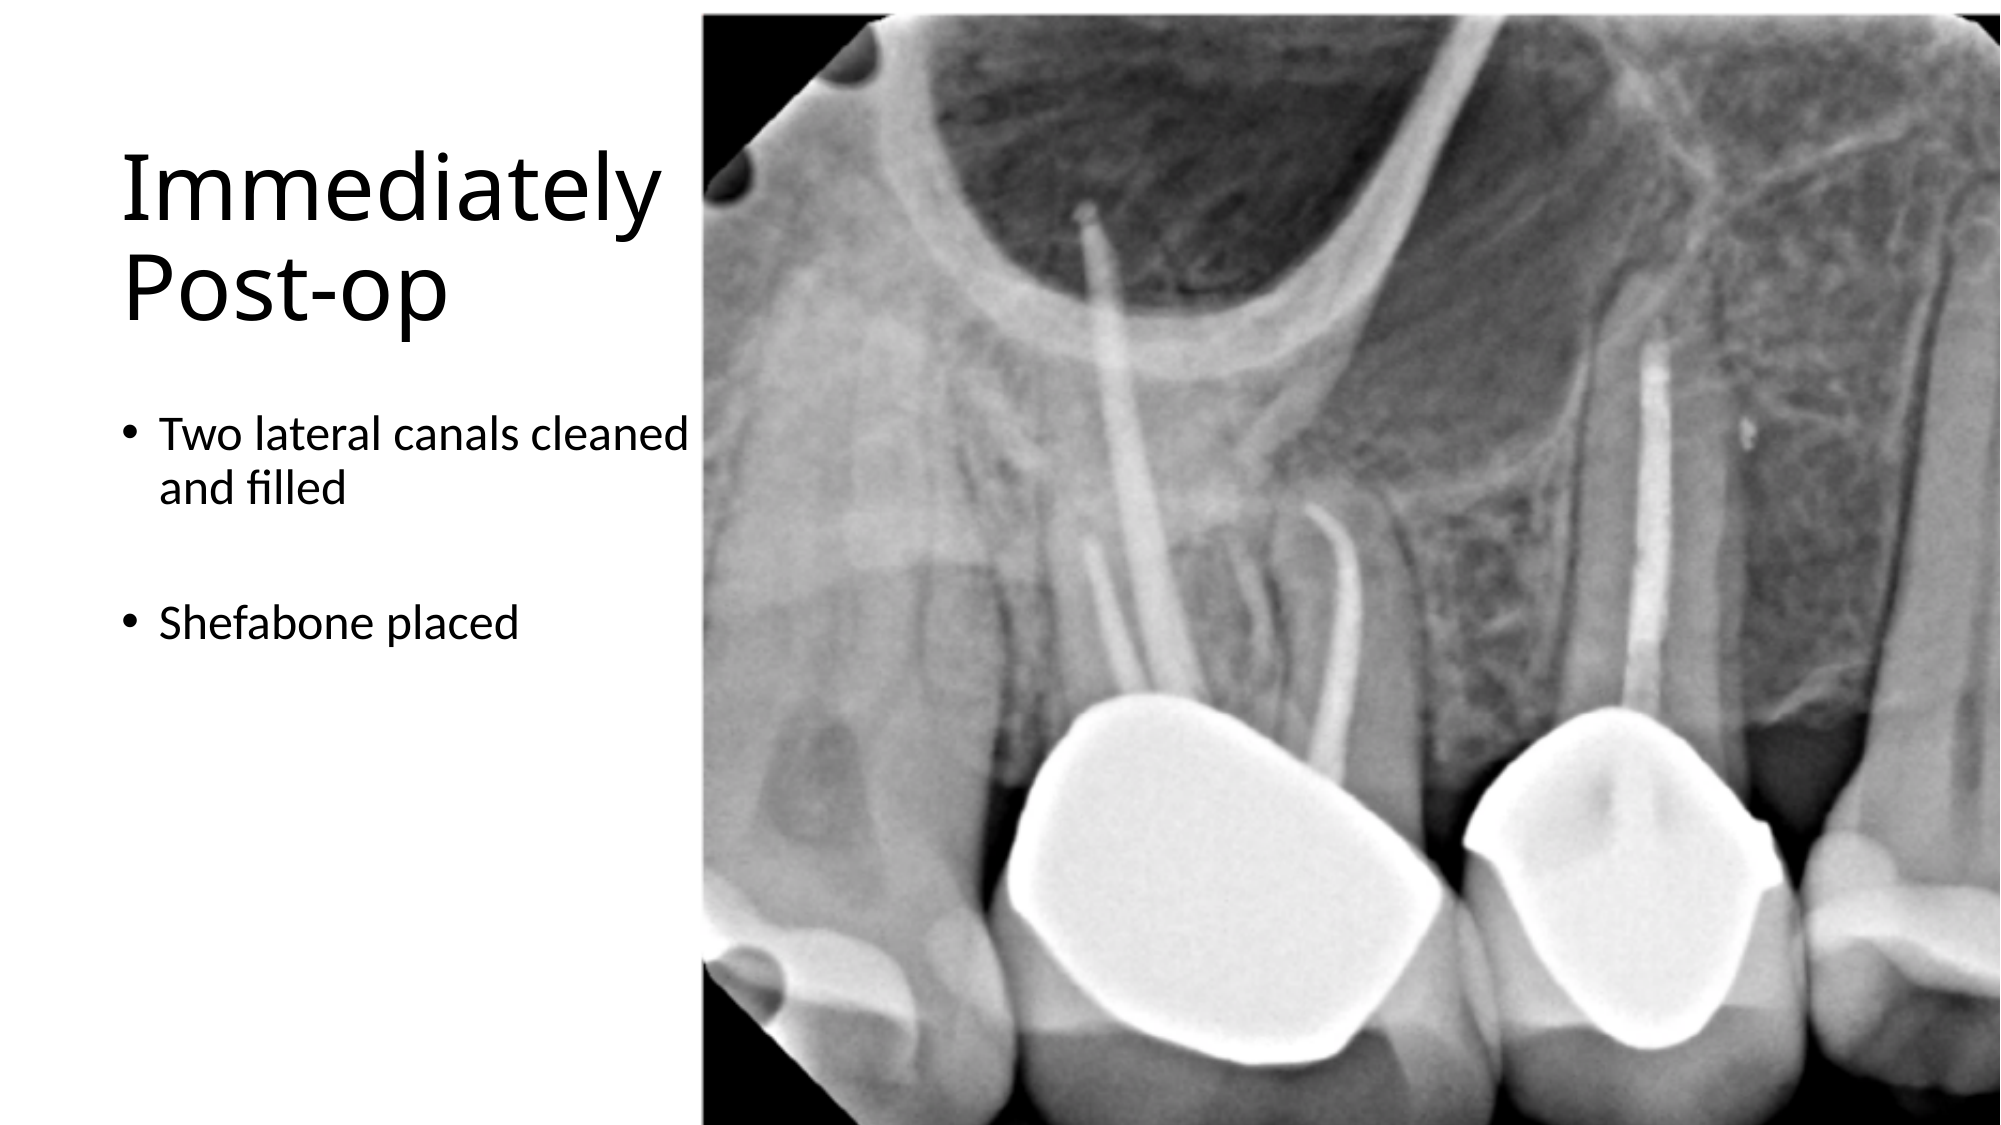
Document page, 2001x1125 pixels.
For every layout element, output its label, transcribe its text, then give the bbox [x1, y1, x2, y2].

picture [687, 0, 2000, 1125]
list Two lateral canals cleaned and filled Shefabone placed [106, 399, 687, 1021]
title Immediately Post-op [106, 103, 687, 379]
